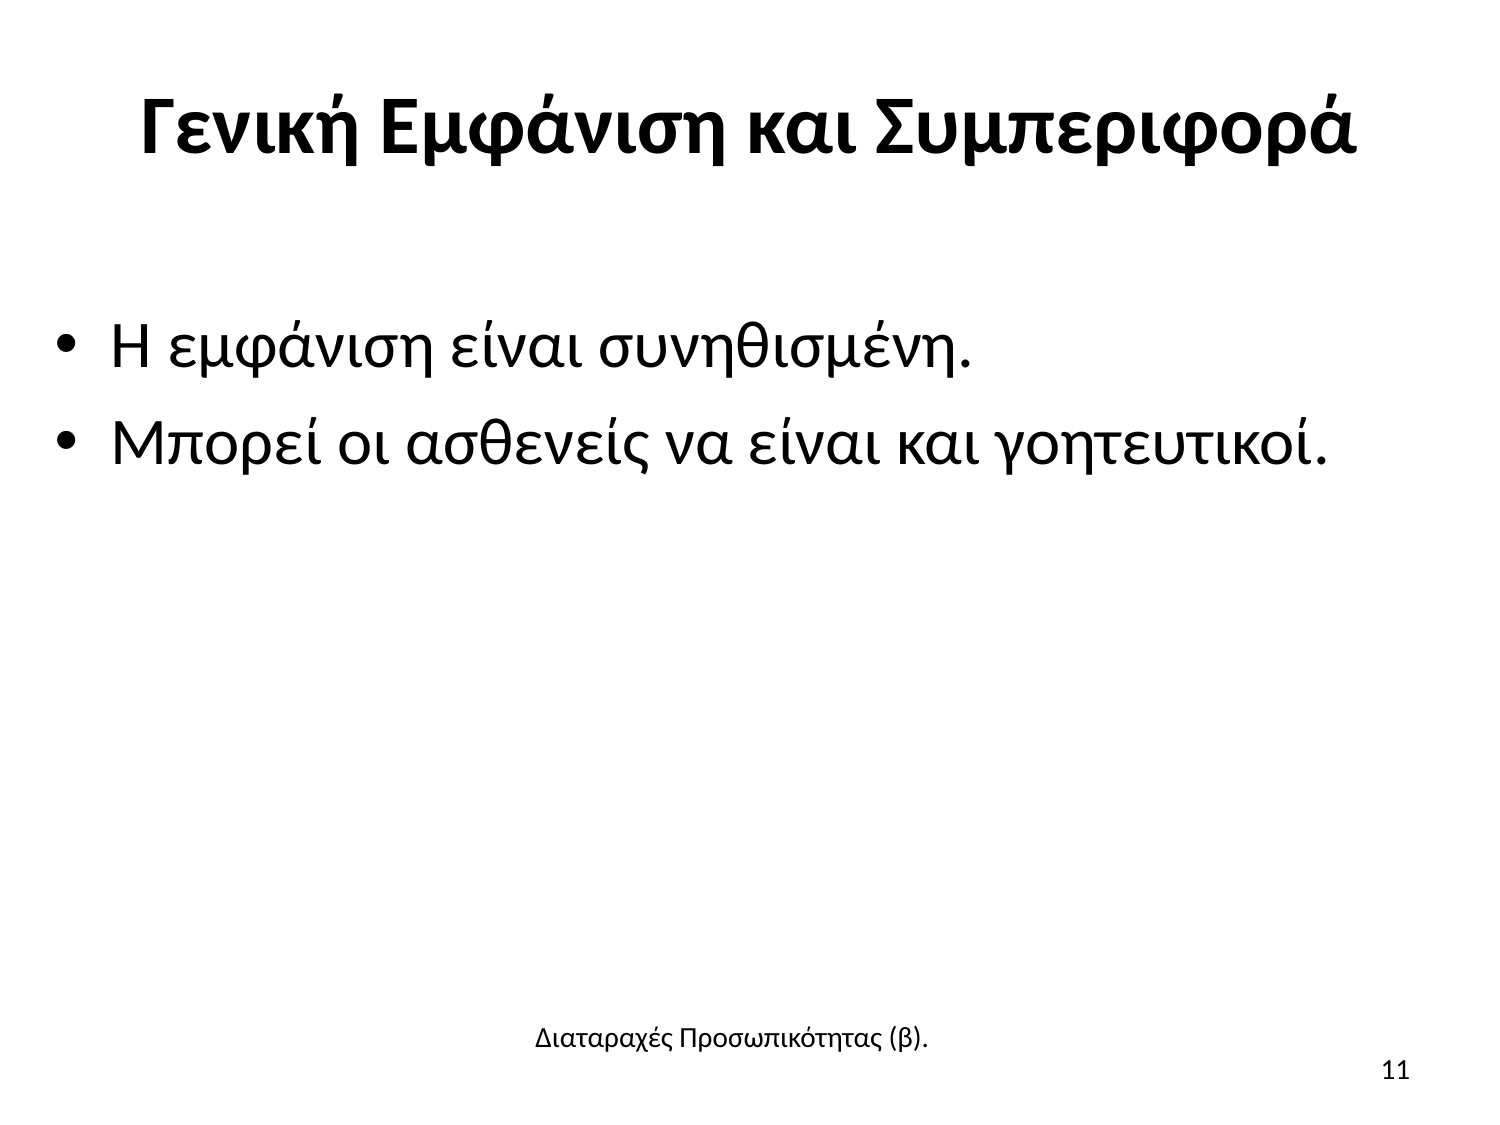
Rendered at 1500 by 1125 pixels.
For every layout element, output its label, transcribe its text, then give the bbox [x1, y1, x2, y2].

text_box Διαταραχές Προσωπικότητας (β). [53, 1011, 1412, 1094]
list Η εμφάνιση είναι συνηθισμένη. Μπορεί οι ασθενείς να είναι και γοητευτικοί. [39, 302, 1412, 689]
text_box 11 [1074, 1042, 1425, 1103]
title Γενική Εμφάνιση και Συμπεριφορά [75, 42, 1425, 198]
